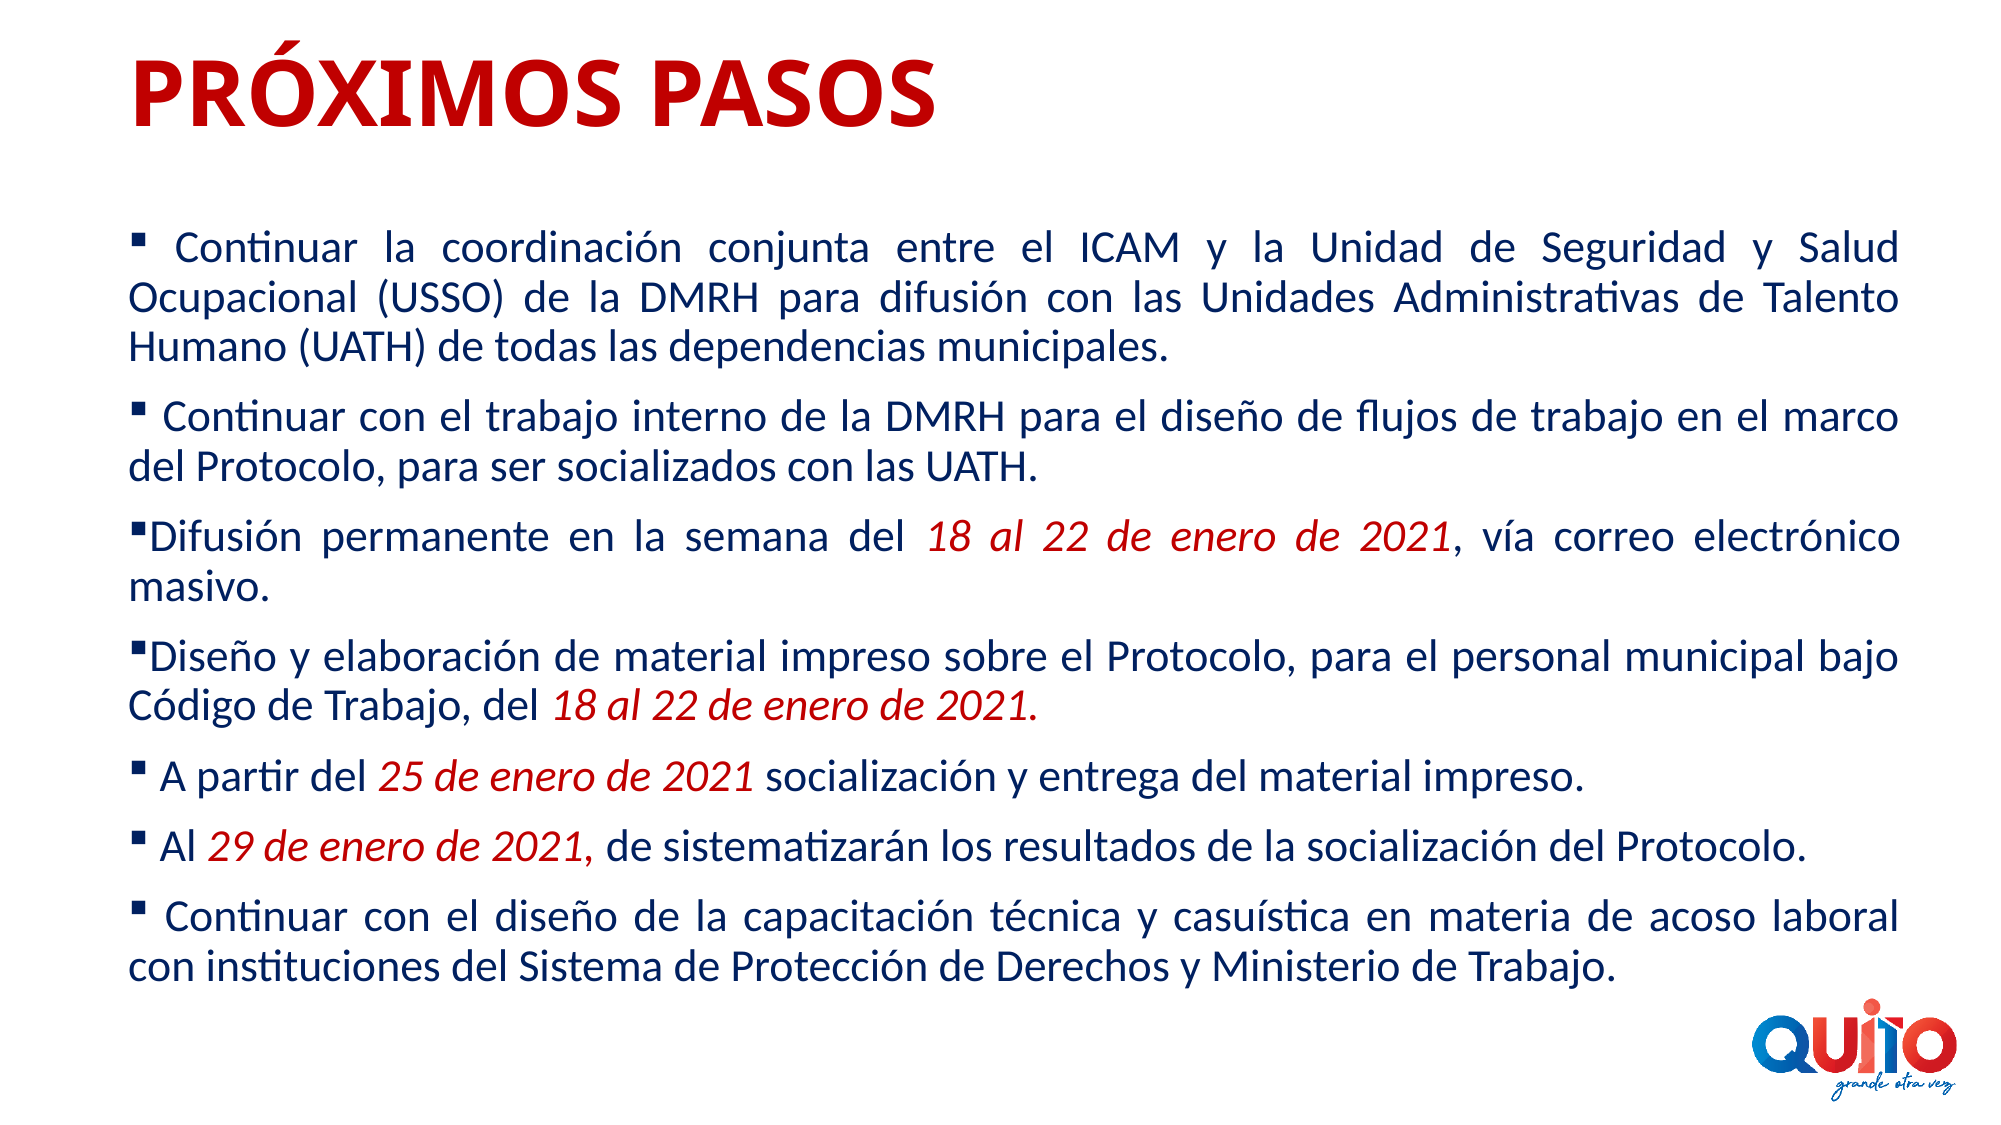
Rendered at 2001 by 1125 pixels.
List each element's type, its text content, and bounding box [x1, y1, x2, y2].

title PRÓXIMOS PASOS [113, 23, 1917, 171]
picture [1752, 998, 1957, 1102]
list Continuar la coordinación conjunta entre el ICAM y la Unidad de Seguridad y Salud Ocupacional (USSO) de la DMRH para difusión con las Unidades Administrativas de Talento Humano (UATH) de todas las dependencias municipales. Continuar con el trabajo interno de la DMRH para el diseño de flujos de trabajo en el marco del Protocolo, para ser socializados con las UATH. Difusión permanente en la semana del 18 al 22 de enero de 2021, vía correo electrónico masivo. Diseño y elaboración de material impreso sobre el Protocolo, para el personal municipal bajo Código de Trabajo, del 18 al 22 de enero de 2021. A partir del 25 de enero de 2021 socialización y entrega del material impreso. Al 29 de enero de 2021, de sistematizarán los resultados de la socialización del Protocolo. Continuar con el diseño de la capacitación técnica y casuística en materia de acoso laboral con instituciones del Sistema de Protección de Derechos y Ministerio de Trabajo. [113, 201, 1917, 999]
